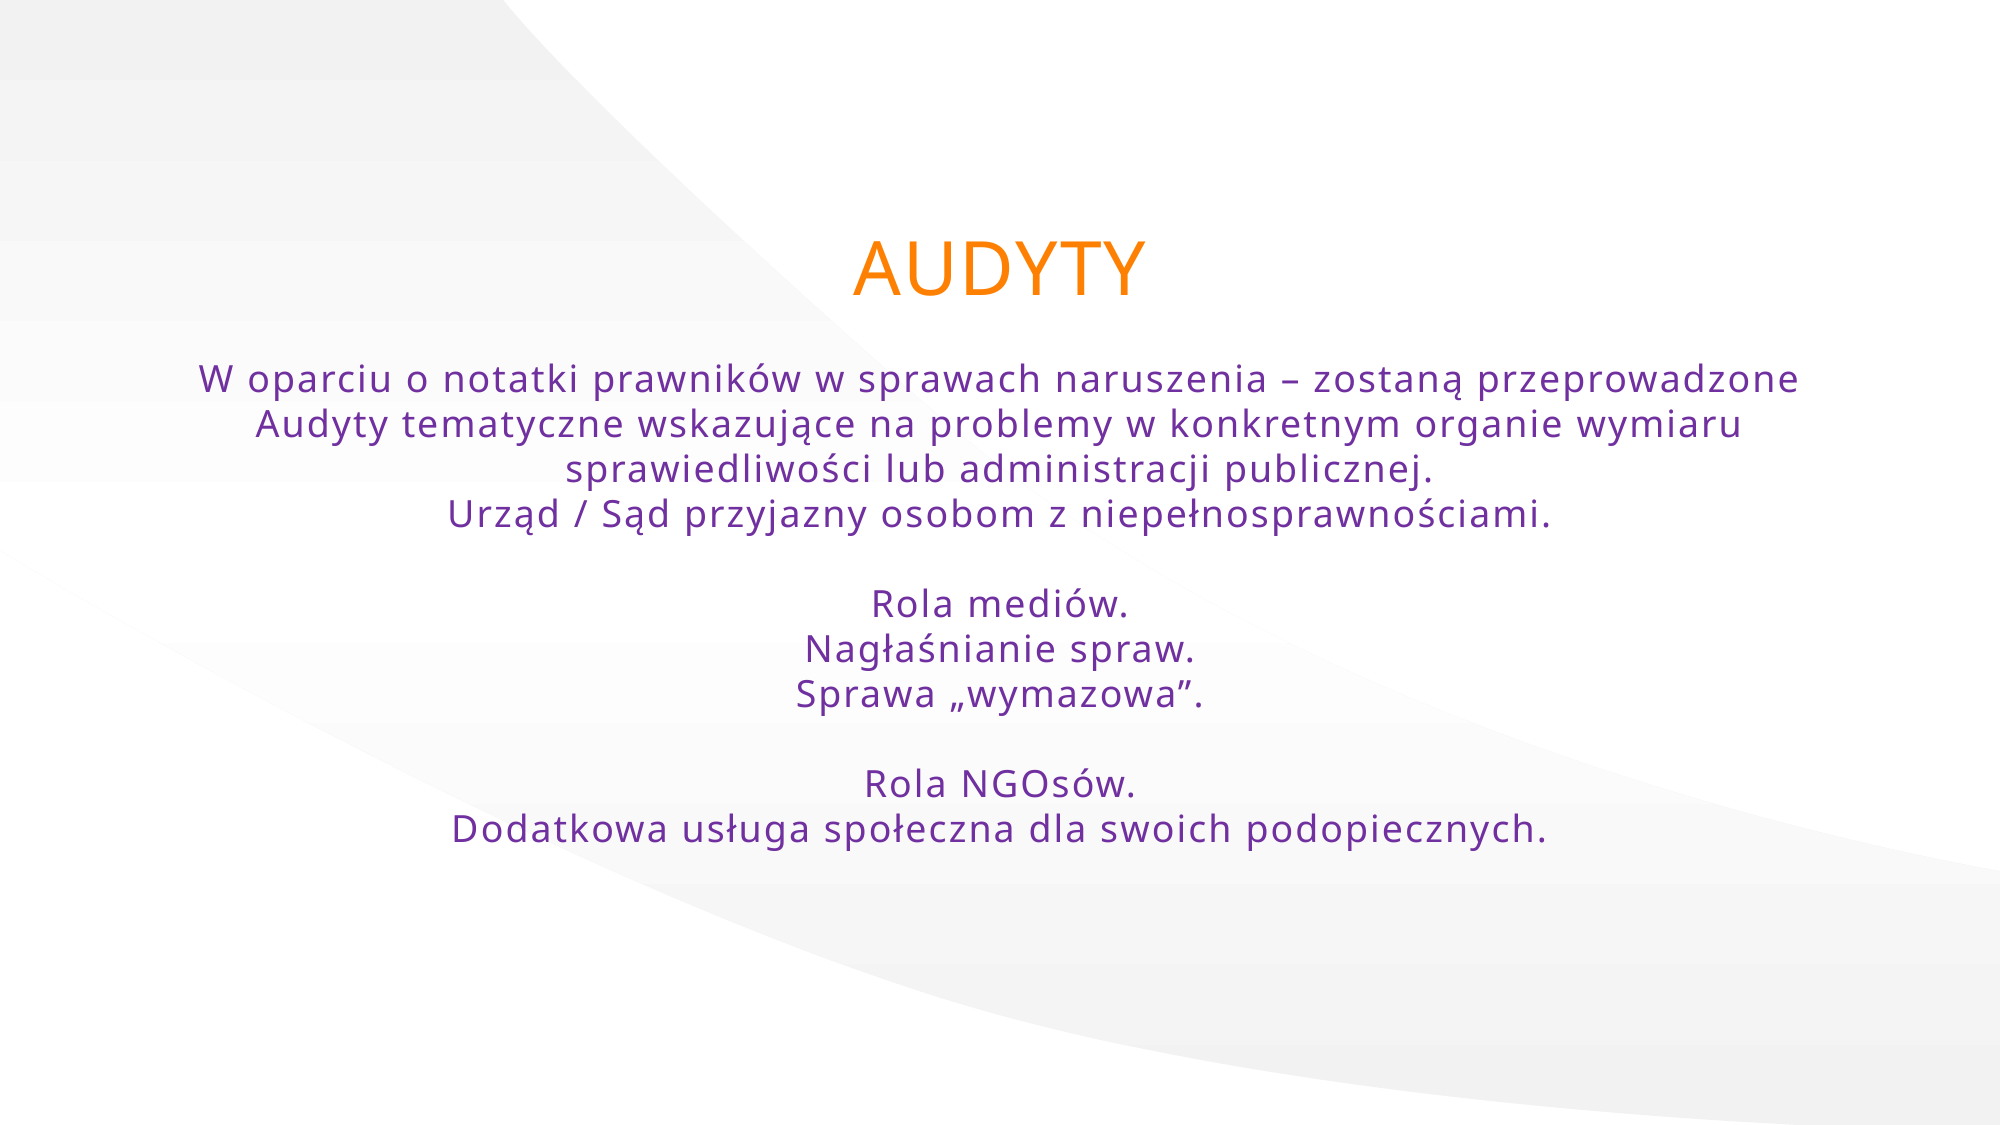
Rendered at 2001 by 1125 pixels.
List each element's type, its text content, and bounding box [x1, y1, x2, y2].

text_box AUDYTY W oparciu o notatki prawników w sprawach naruszenia – zostaną przeprowadzone Audyty tematyczne wskazujące na problemy w konkretnym organie wymiaru sprawiedliwości lub administracji publicznej. Urząd / Sąd przyjazny osobom z niepełnosprawnościami. Rola mediów. Nagłaśnianie spraw. Sprawa „wymazowa”. Rola NGOsów. Dodatkowa usługa społeczna dla swoich podopiecznych. [183, 213, 1817, 858]
